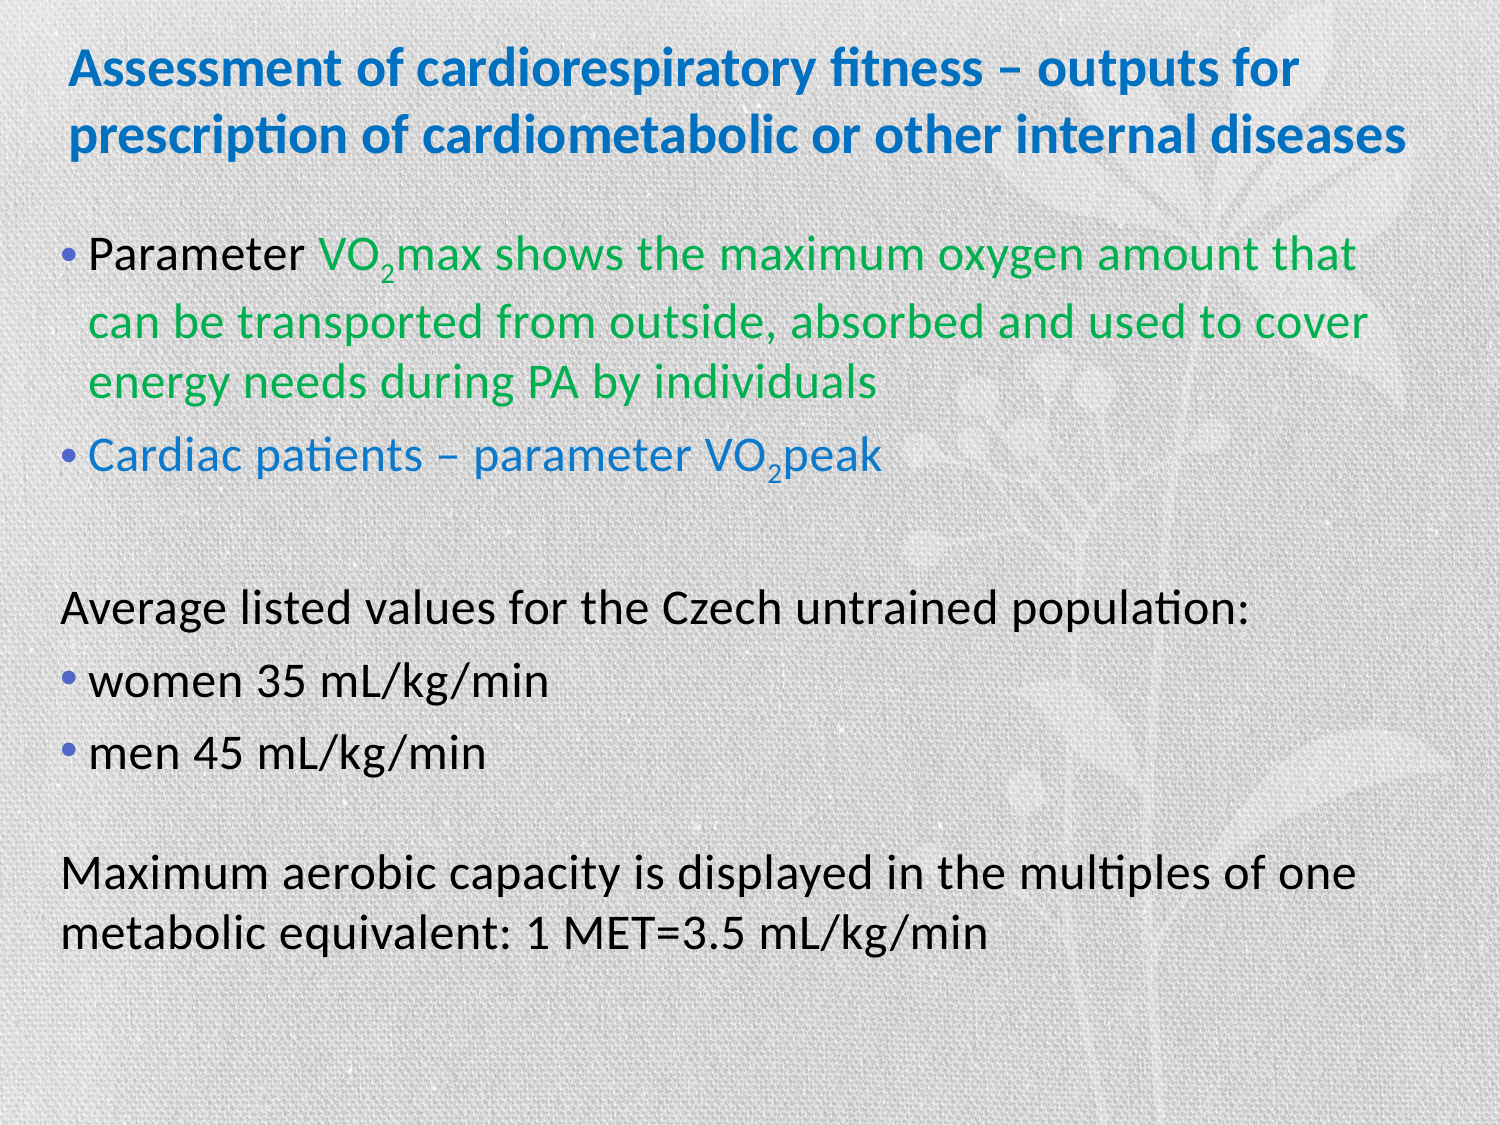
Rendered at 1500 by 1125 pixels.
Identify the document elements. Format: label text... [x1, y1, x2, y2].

list Parameter VO2max shows the maximum oxygen amount that can be transported from outside, absorbed and used to cover energy needs during PA by individuals Cardiac patients – parameter VO2peak Average listed values for the Czech untrained population: women 35 mL/kg/min men 45 mL/kg/min Maximum aerobic capacity is displayed in the multiples of one metabolic equivalent: 1 MET=3.5 mL/kg/min [45, 213, 1455, 1023]
title Assessment of cardiorespiratory fitness – outputs for prescription of cardiometabolic or other internal diseases [53, 2, 1463, 173]
